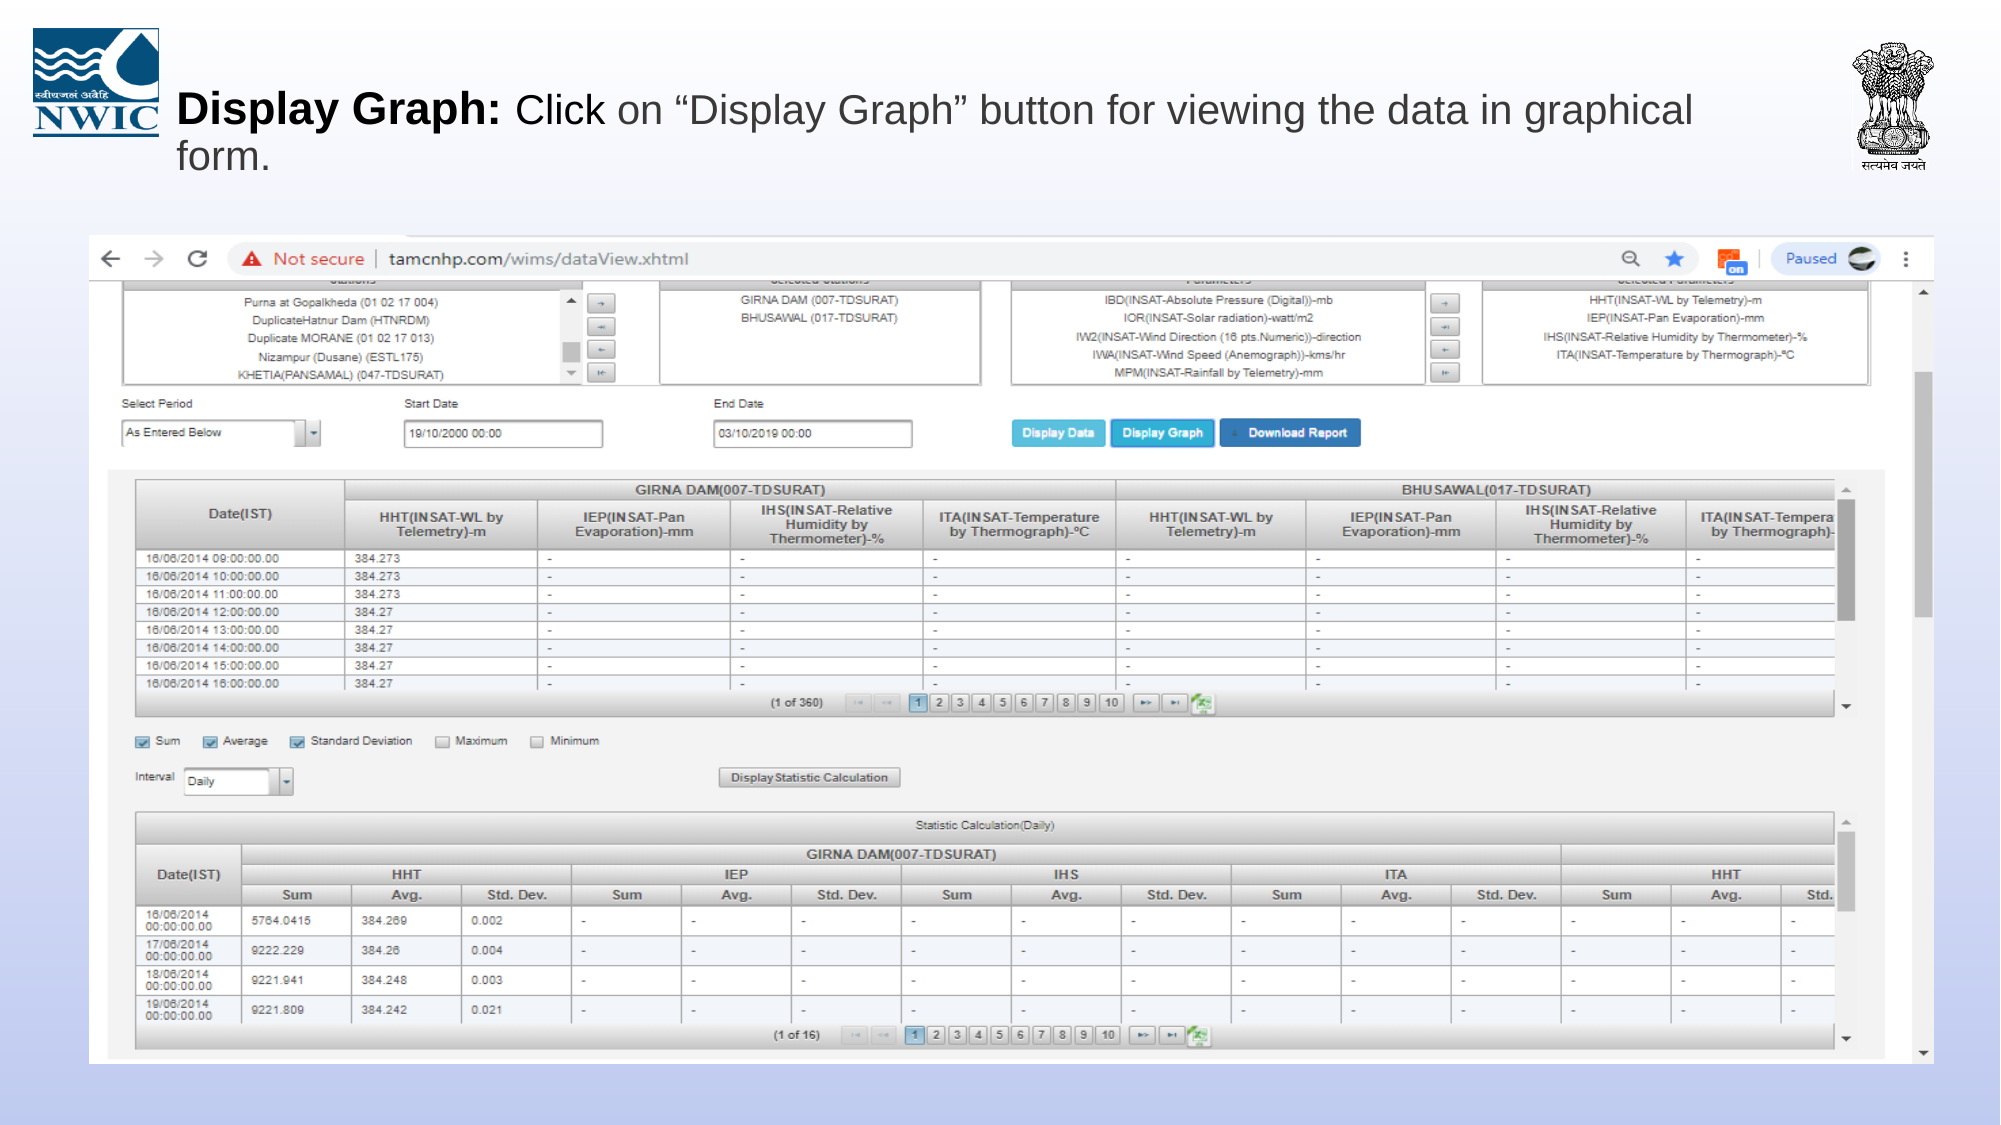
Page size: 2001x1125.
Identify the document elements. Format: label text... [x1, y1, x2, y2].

picture [33, 28, 159, 137]
title Display Graph: Click on “Display Graph” button for viewing the data in graphical form. [161, 68, 1813, 197]
picture [1852, 42, 1934, 170]
picture [89, 235, 1934, 1064]
